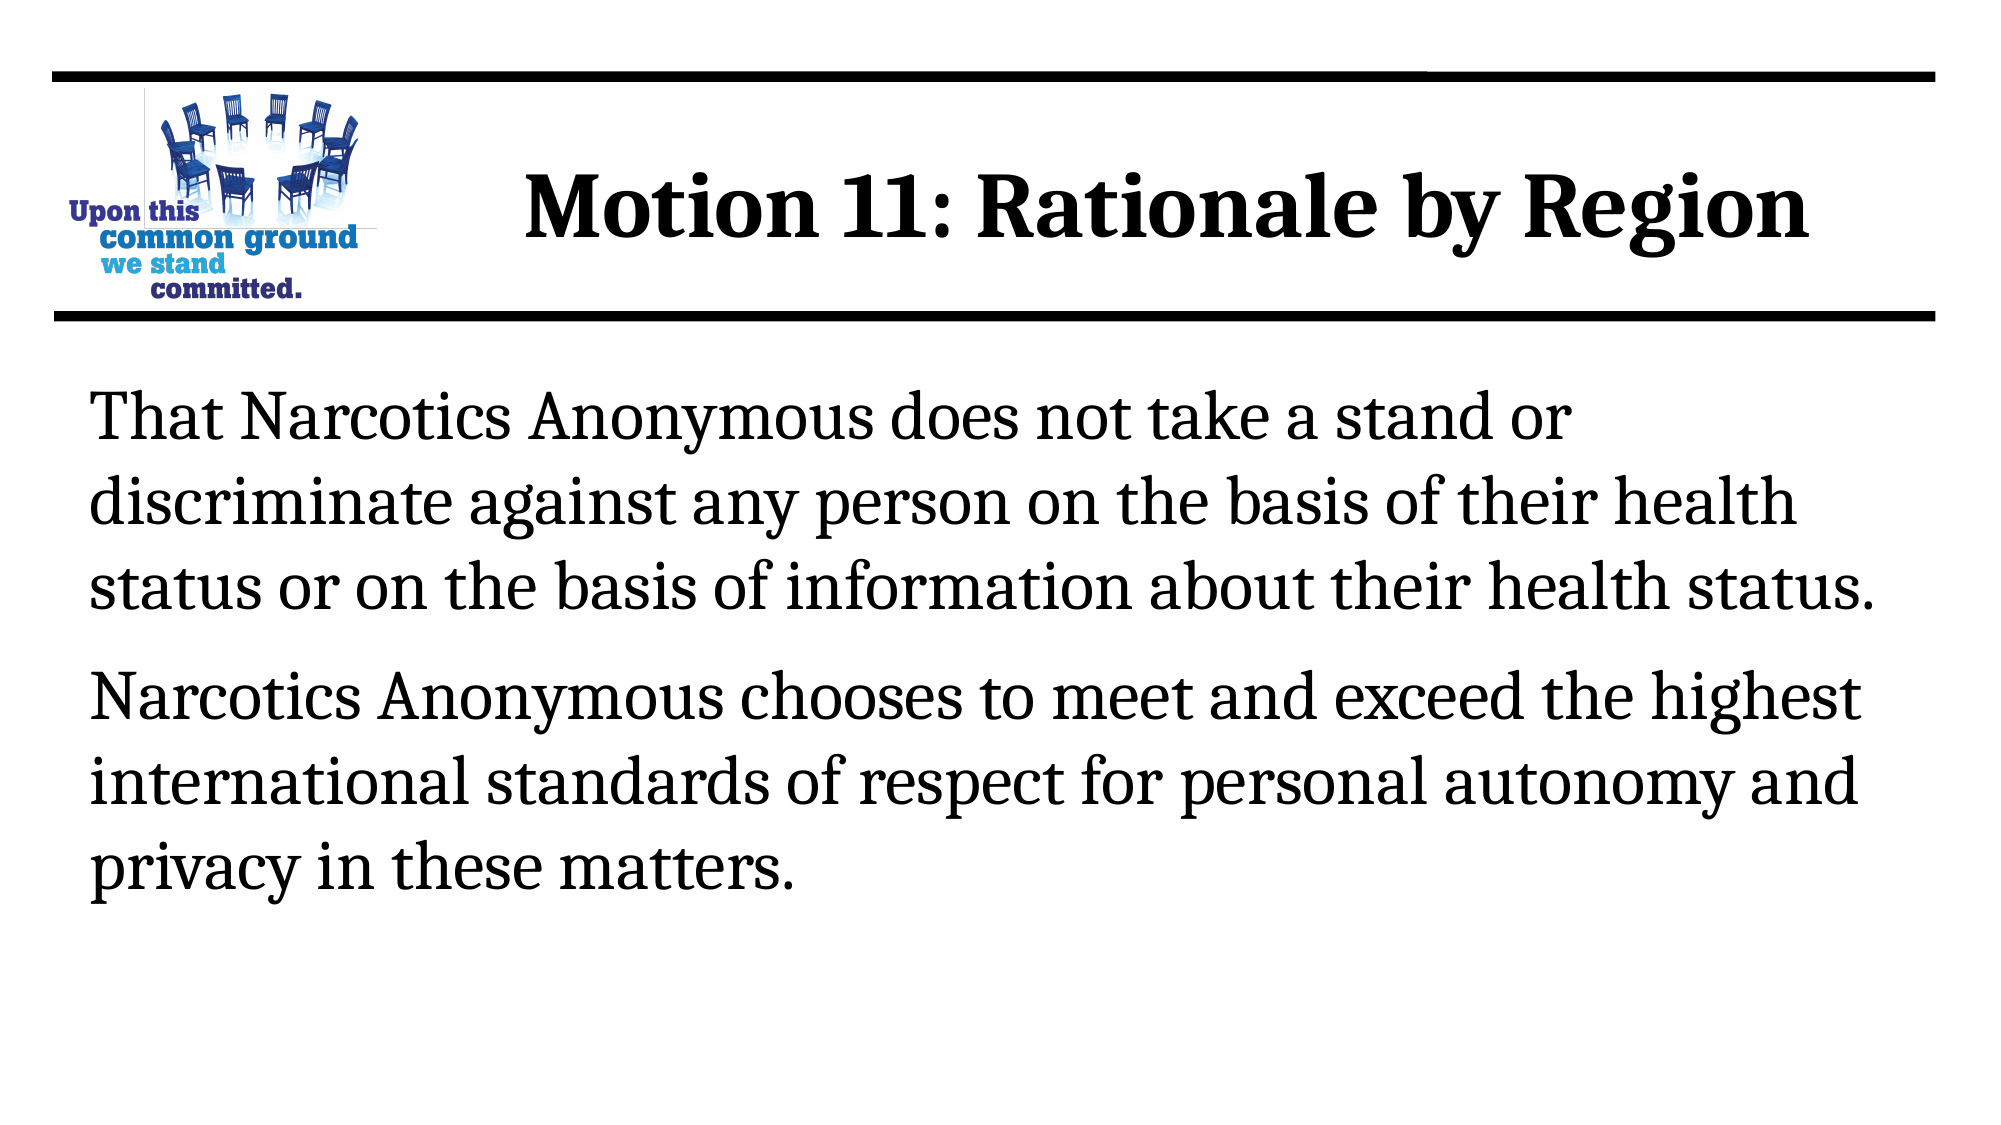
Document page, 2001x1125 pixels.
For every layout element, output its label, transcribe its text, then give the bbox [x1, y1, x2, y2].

text_box That Narcotics Anonymous does not take a stand or discriminate against any person on the basis of their health status or on the basis of information about their health status. Narcotics Anonymous chooses to meet and exceed the highest international standards of respect for personal autonomy and privacy in these matters. [89, 368, 1890, 904]
text_box Motion 11: Rationale by Region [395, 137, 1940, 263]
picture [69, 88, 377, 305]
